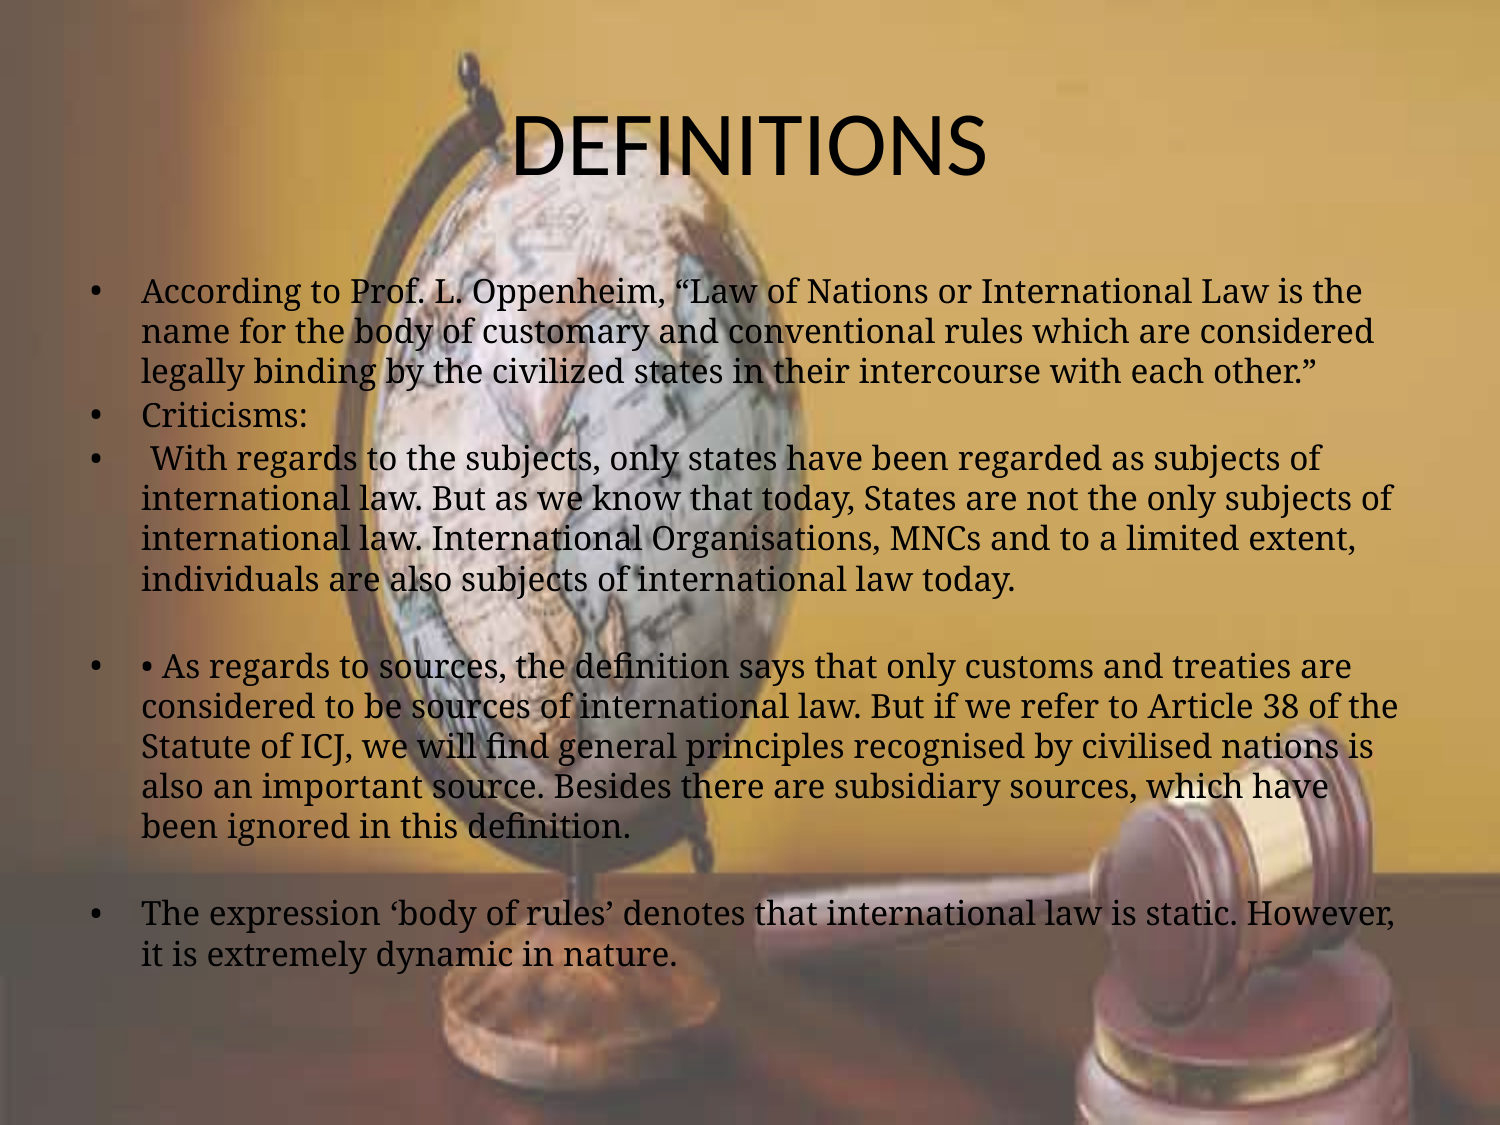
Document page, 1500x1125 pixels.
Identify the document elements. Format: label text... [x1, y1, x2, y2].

title DEFINITIONS [75, 45, 1425, 233]
list According to Prof. L. Oppenheim, “Law of Nations or International Law is the name for the body of customary and conventional rules which are considered legally binding by the civilized states in their intercourse with each other.” Criticisms: With regards to the subjects, only states have been regarded as subjects of international law. But as we know that today, States are not the only subjects of international law. International Organisations, MNCs and to a limited extent, individuals are also subjects of international law today. • As regards to sources, the definition says that only customs and treaties are considered to be sources of international law. But if we refer to Article 38 of the Statute of ICJ, we will find general principles recognised by civilised nations is also an important source. Besides there are subsidiary sources, which have been ignored in this definition. The expression ‘body of rules’ denotes that international law is static. However, it is extremely dynamic in nature. [75, 262, 1425, 1005]
